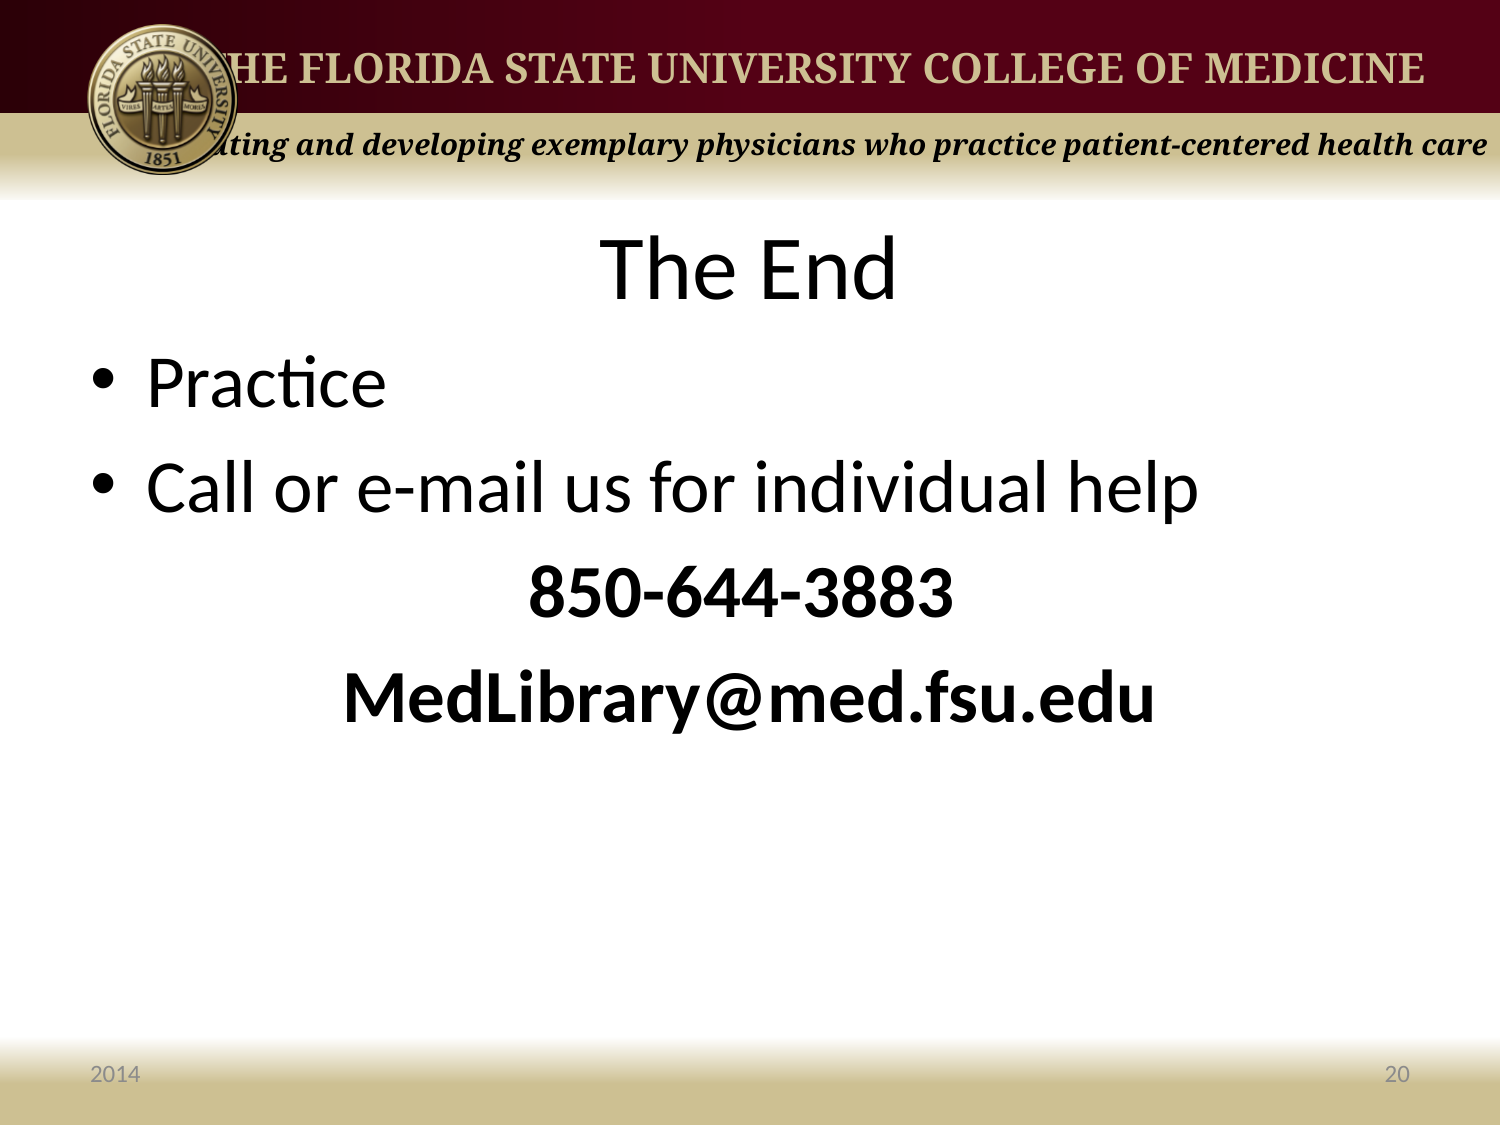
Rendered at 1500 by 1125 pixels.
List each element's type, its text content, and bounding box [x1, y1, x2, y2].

picture [87, 24, 238, 175]
list Practice Call or e-mail us for individual help 850-644-3883 MedLibrary@med.fsu.edu [75, 324, 1425, 1005]
slide_number 2014 [75, 1042, 425, 1103]
slide_number 20 [1074, 1042, 1425, 1103]
title The End [75, 212, 1425, 313]
